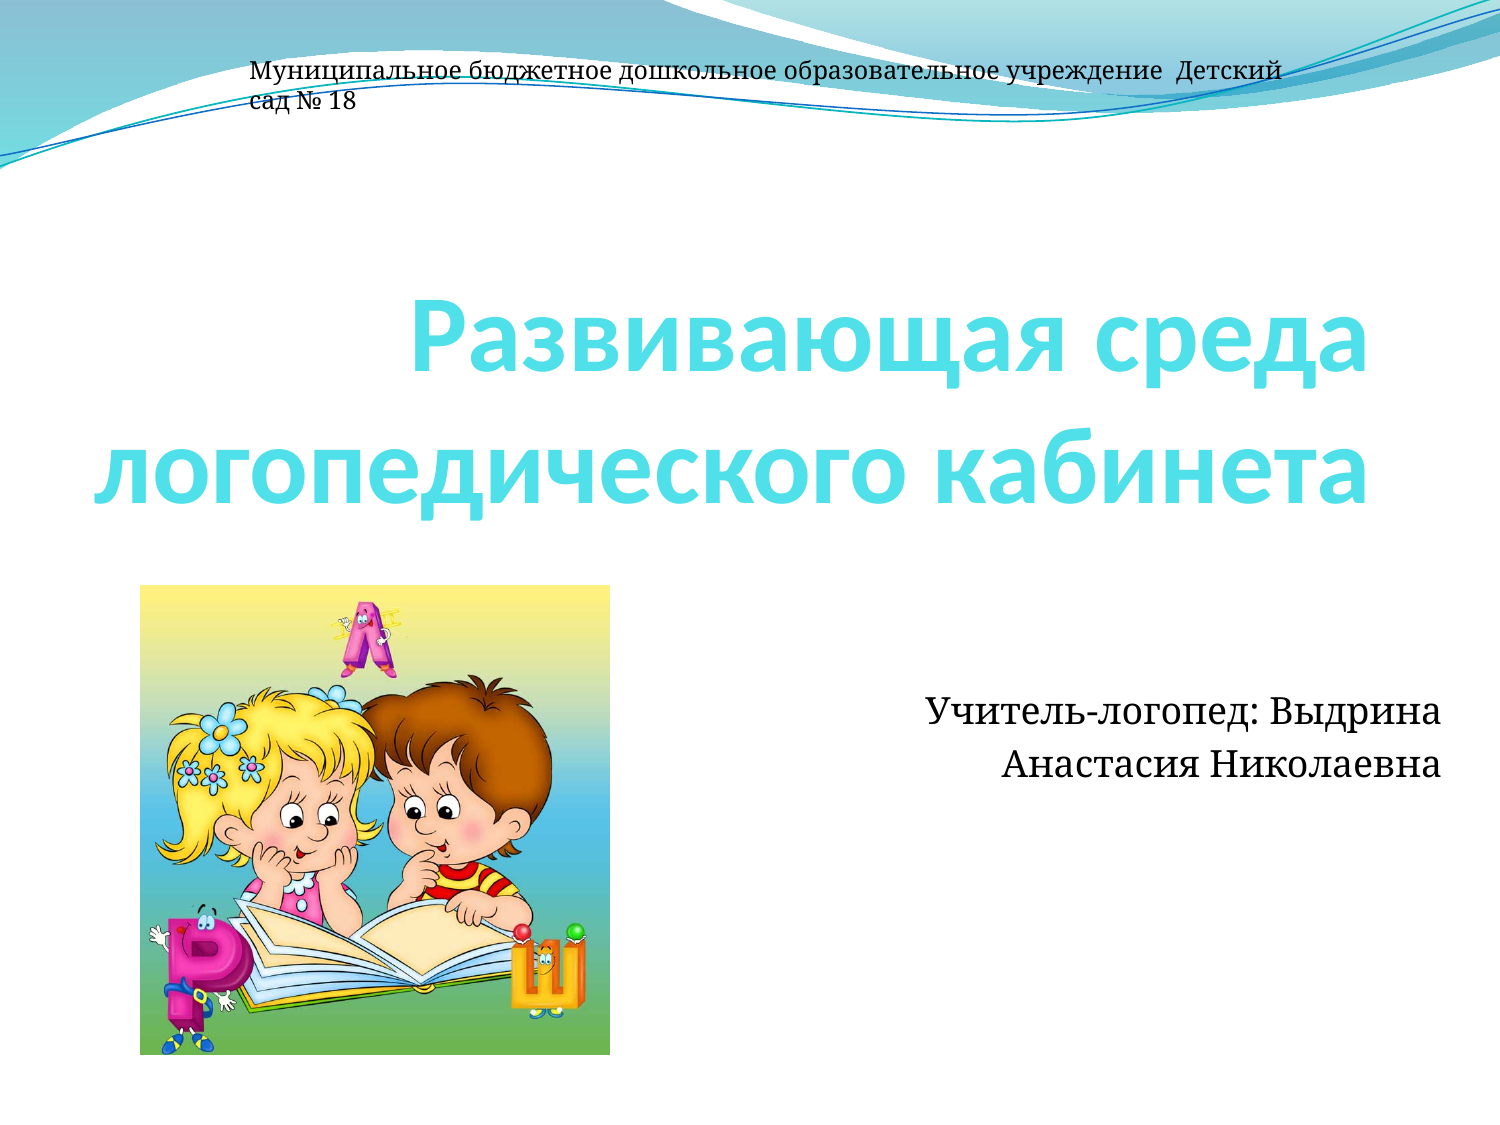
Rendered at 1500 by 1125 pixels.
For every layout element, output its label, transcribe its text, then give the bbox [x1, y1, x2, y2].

picture [140, 585, 610, 1055]
subtitle Учитель-логопед: Выдрина Анастасия Николаевна [714, 679, 1454, 1008]
text_box Муниципальное бюджетное дошкольное образовательное учреждение Детский сад № 18 [234, 46, 1342, 122]
title Развивающая среда логопедического кабинета [87, 224, 1376, 525]
